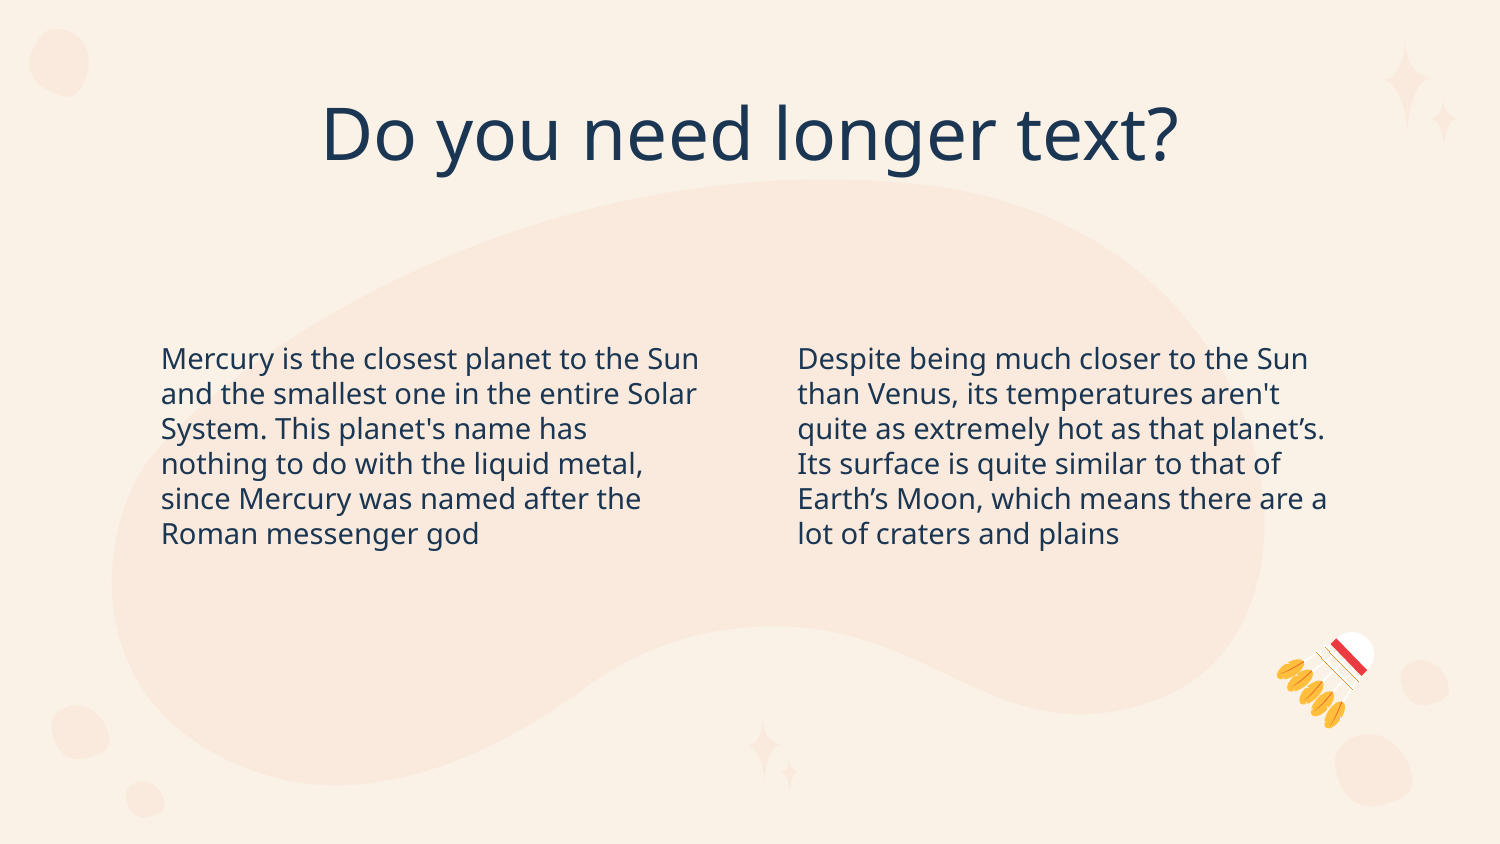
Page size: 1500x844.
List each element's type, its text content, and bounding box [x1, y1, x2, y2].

subtitle Mercury is the closest planet to the Sun and the smallest one in the entire Solar System. This planet's name has nothing to do with the liquid metal, since Mercury was named after the Roman messenger god [145, 325, 718, 600]
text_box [1277, 623, 1370, 725]
subtitle Despite being much closer to the Sun than Venus, its temperatures aren't quite as extremely hot as that planet’s. Its surface is quite similar to that of Earth’s Moon, which means there are a lot of craters and plains [782, 325, 1355, 600]
title Do you need longer text? [118, 72, 1382, 167]
